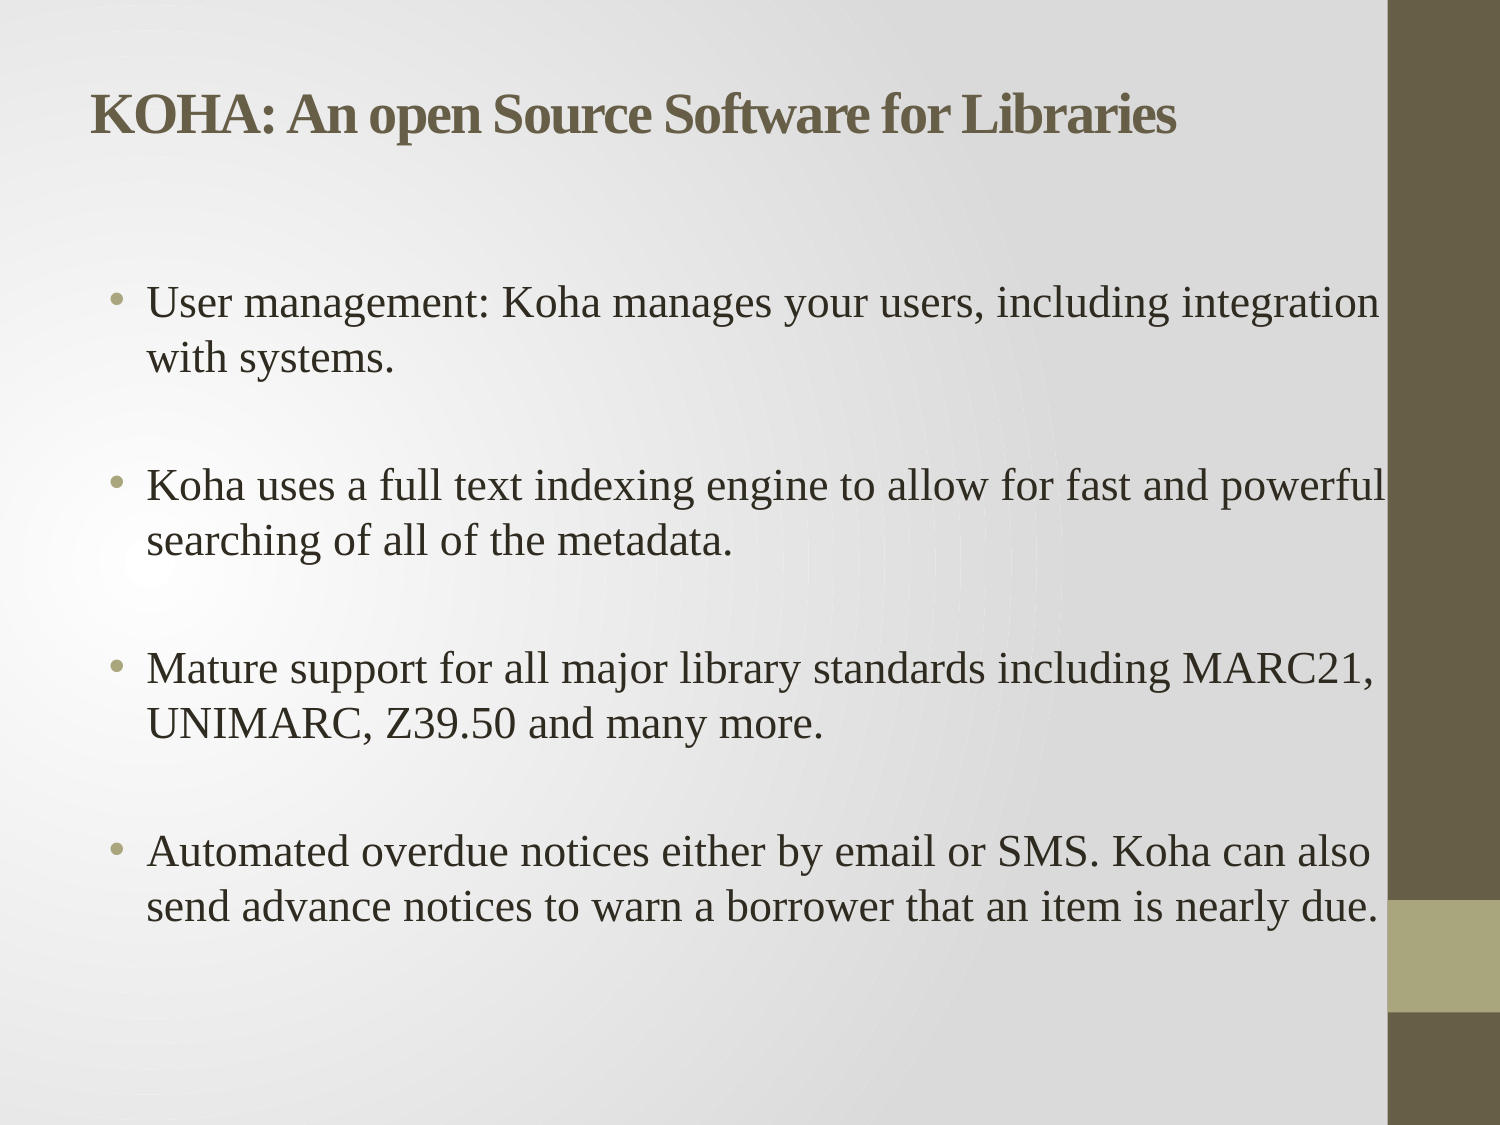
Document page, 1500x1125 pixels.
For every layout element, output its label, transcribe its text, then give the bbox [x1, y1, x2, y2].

title KOHA: An open Source Software for Libraries [75, 45, 1425, 175]
list User management: Koha manages your users, including integration with systems. Koha uses a full text indexing engine to allow for fast and powerful searching of all of the metadata. Mature support for all major library standards including MARC21, UNIMARC, Z39.50 and many more. Automated overdue notices either by email or SMS. Koha can also send advance notices to warn a borrower that an item is nearly due. [75, 200, 1425, 1038]
